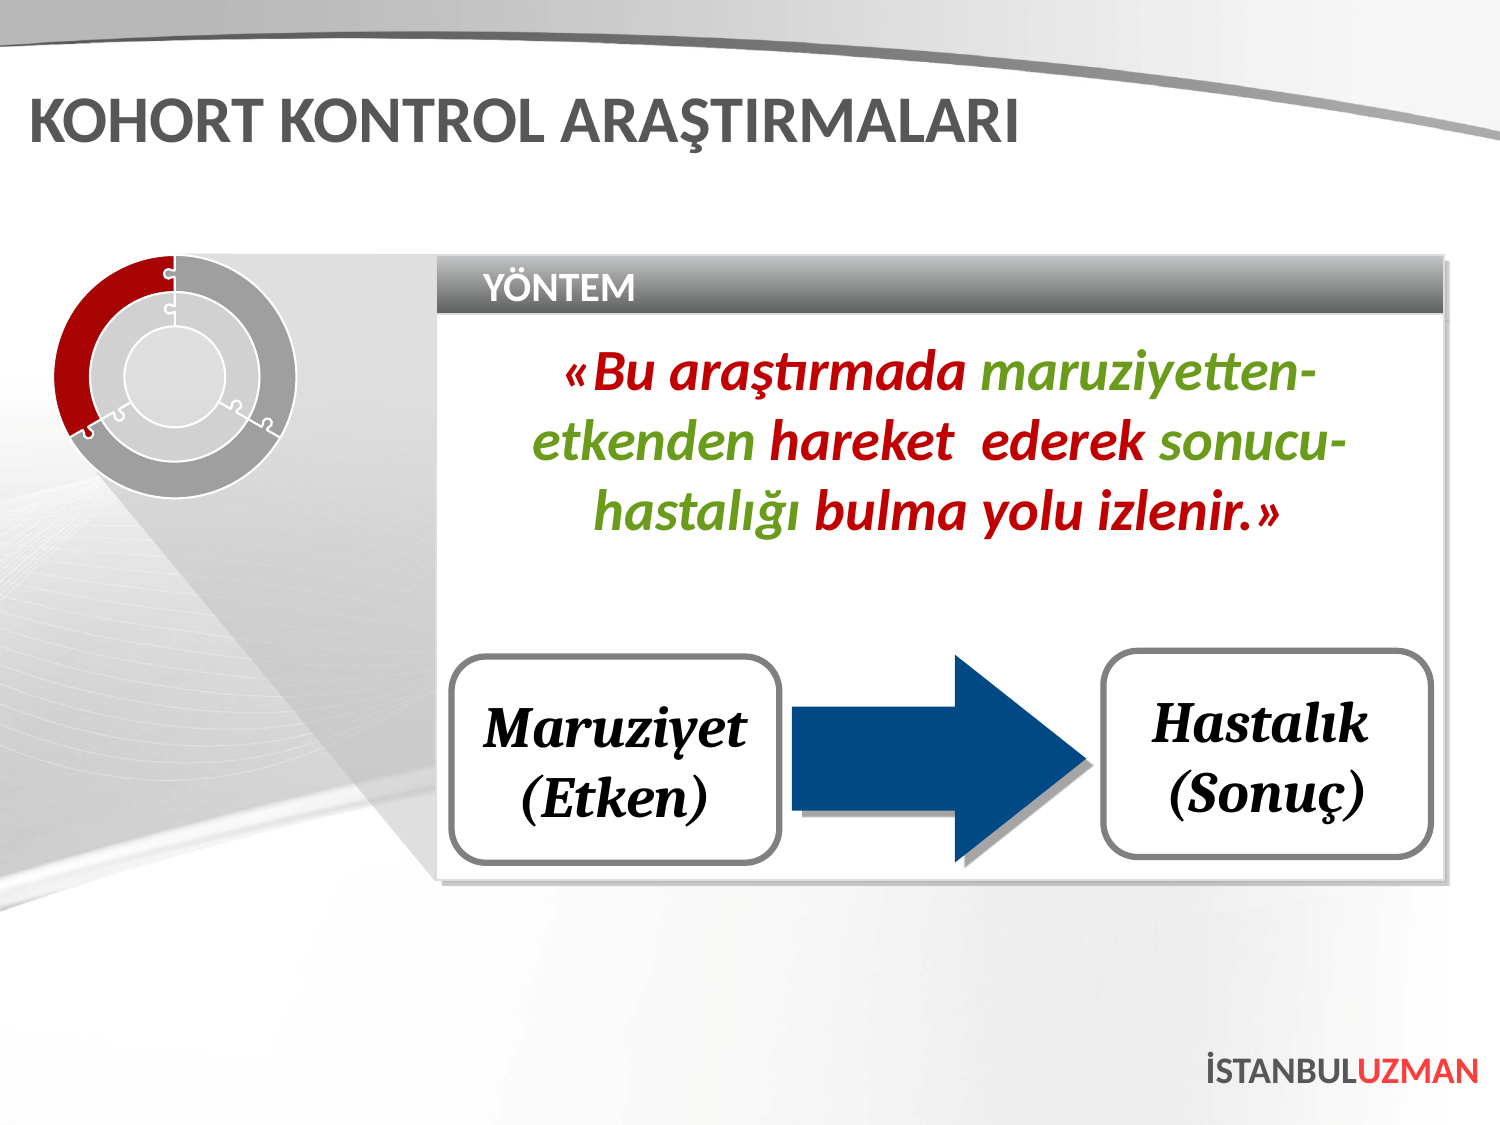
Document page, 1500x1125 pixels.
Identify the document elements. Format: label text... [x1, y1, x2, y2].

text_box İSTANBULUZMAN [1133, 1046, 1480, 1125]
text_box «Bu araştırmada maruziyetten-etkenden hareket ederek sonucu-hastalığı bulma yolu izlenir.» [435, 314, 1444, 881]
text_box KOHORT KONTROL ARAŞTIRMALARI [29, 67, 1492, 174]
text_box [52, 254, 297, 499]
text_box YÖNTEM [435, 255, 1444, 314]
text_box [125, 253, 436, 882]
text_box Hastalık (Sonuç) [1103, 650, 1431, 858]
picture [0, 0, 1500, 1125]
text_box [791, 654, 1087, 863]
text_box Maruziyet (Etken) [451, 656, 780, 863]
